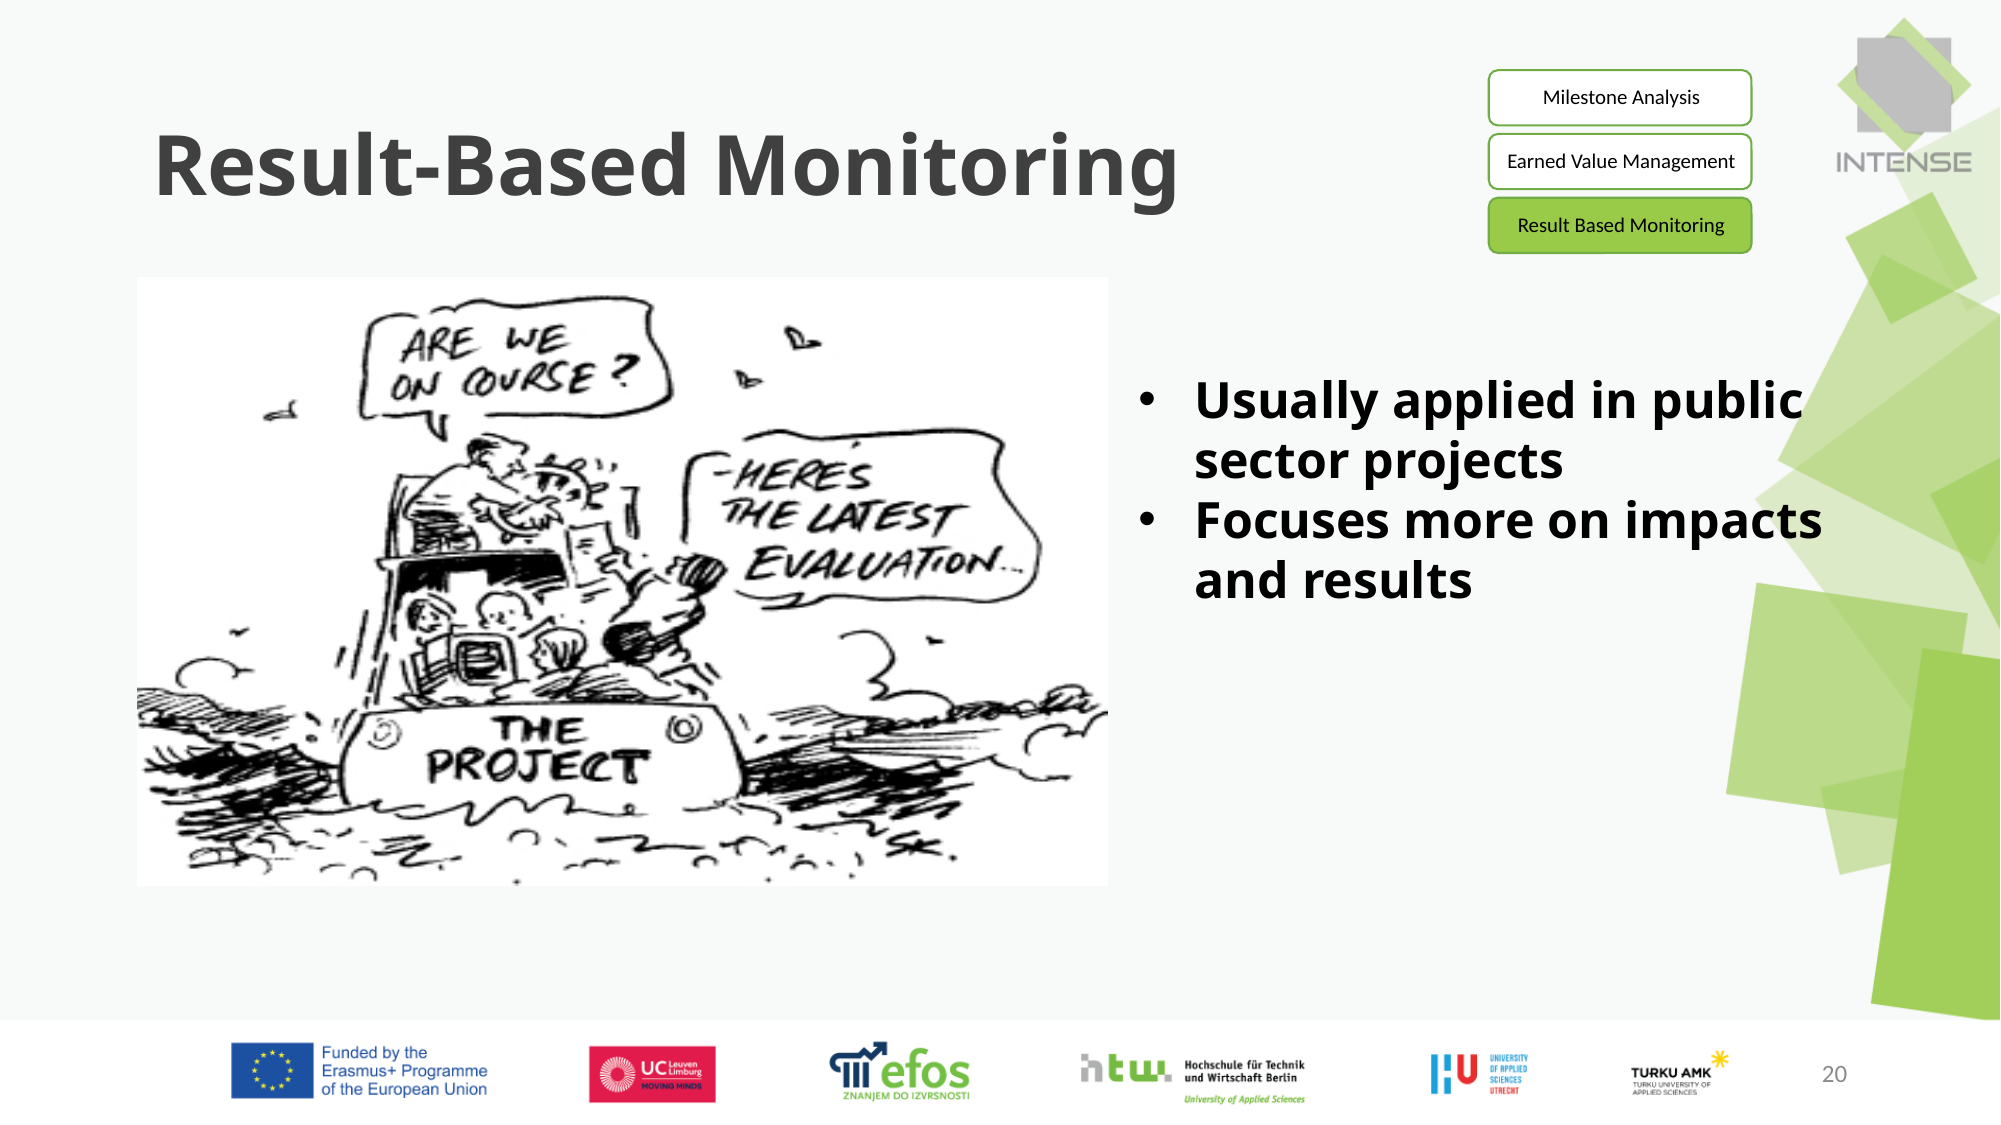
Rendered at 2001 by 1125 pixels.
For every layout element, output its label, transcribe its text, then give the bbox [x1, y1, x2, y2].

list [137, 277, 1108, 886]
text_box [1485, 69, 1755, 255]
title Result-Based Monitoring [137, 59, 1863, 278]
slide_number 20 [1412, 1042, 1863, 1103]
picture [0, 0, 2000, 1125]
text_box Usually applied in public sector projects Focuses more on impacts and results [1138, 368, 1834, 493]
